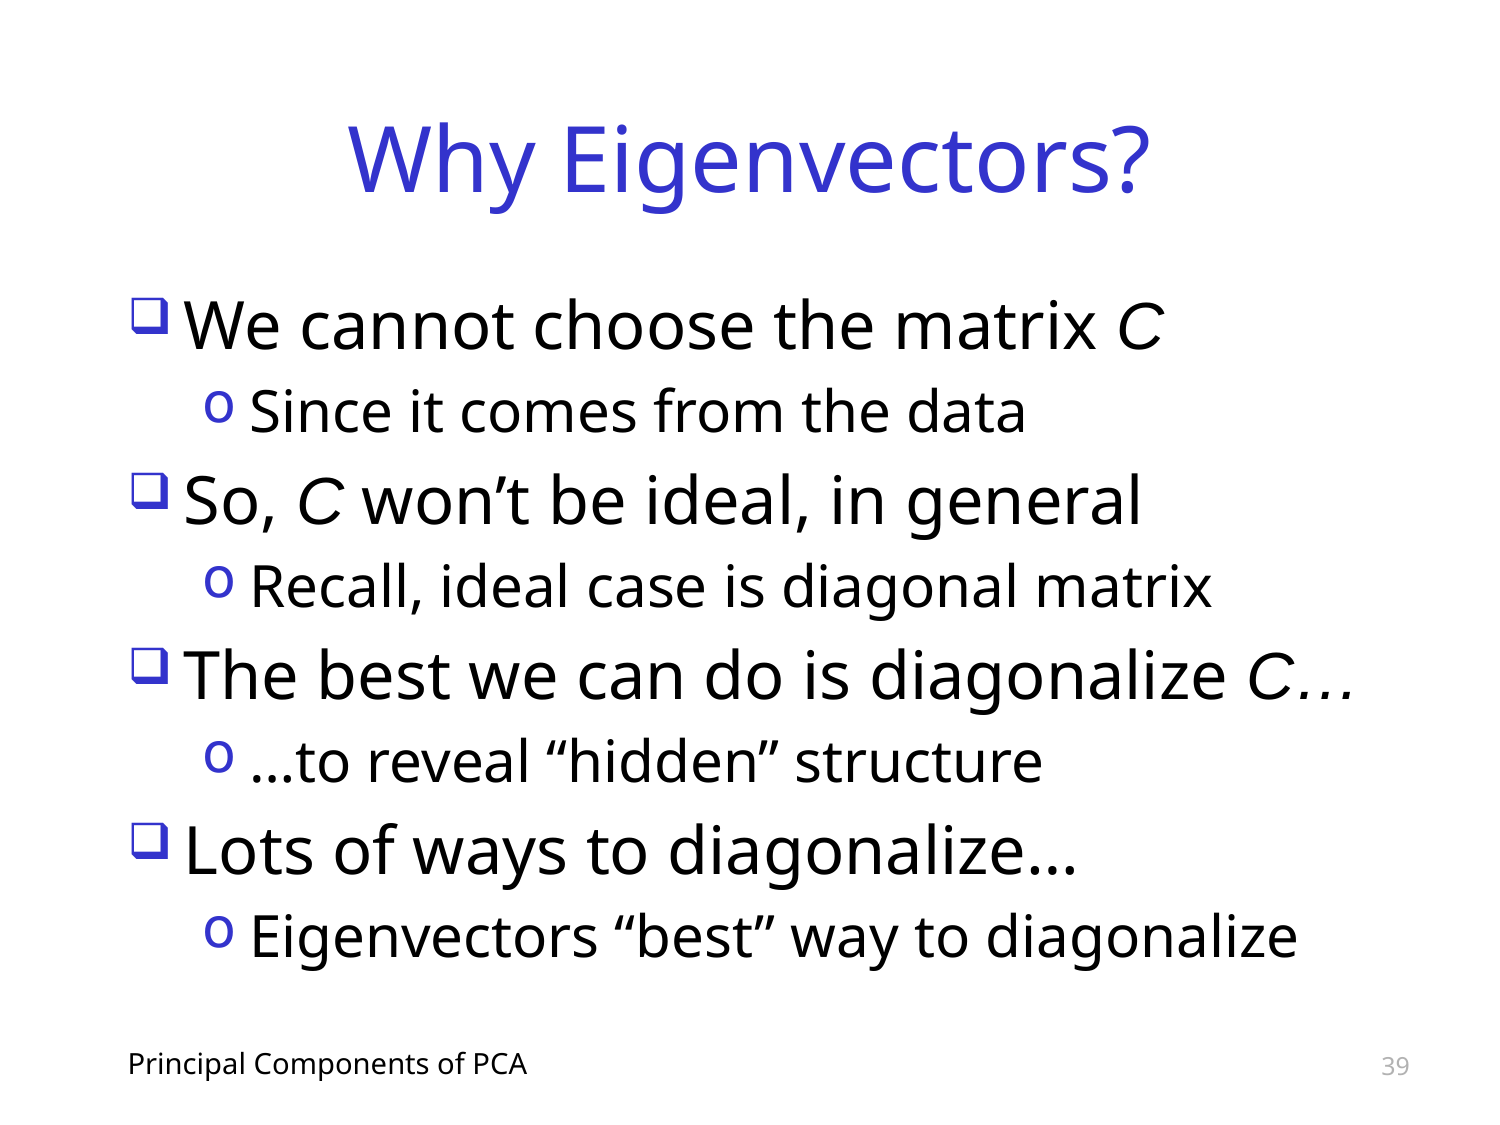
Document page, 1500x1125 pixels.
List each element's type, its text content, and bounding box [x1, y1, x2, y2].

footer Principal Components of PCA [112, 1037, 776, 1101]
title Why Eigenvectors? [112, 62, 1388, 251]
slide_number 39 [1074, 1037, 1425, 1098]
list We cannot choose the matrix C Since it comes from the data So, C won’t be ideal, in general Recall, ideal case is diagonal matrix The best we can do is diagonalize C… …to reveal “hidden” structure Lots of ways to diagonalize… Eigenvectors “best” way to diagonalize [112, 274, 1401, 1001]
